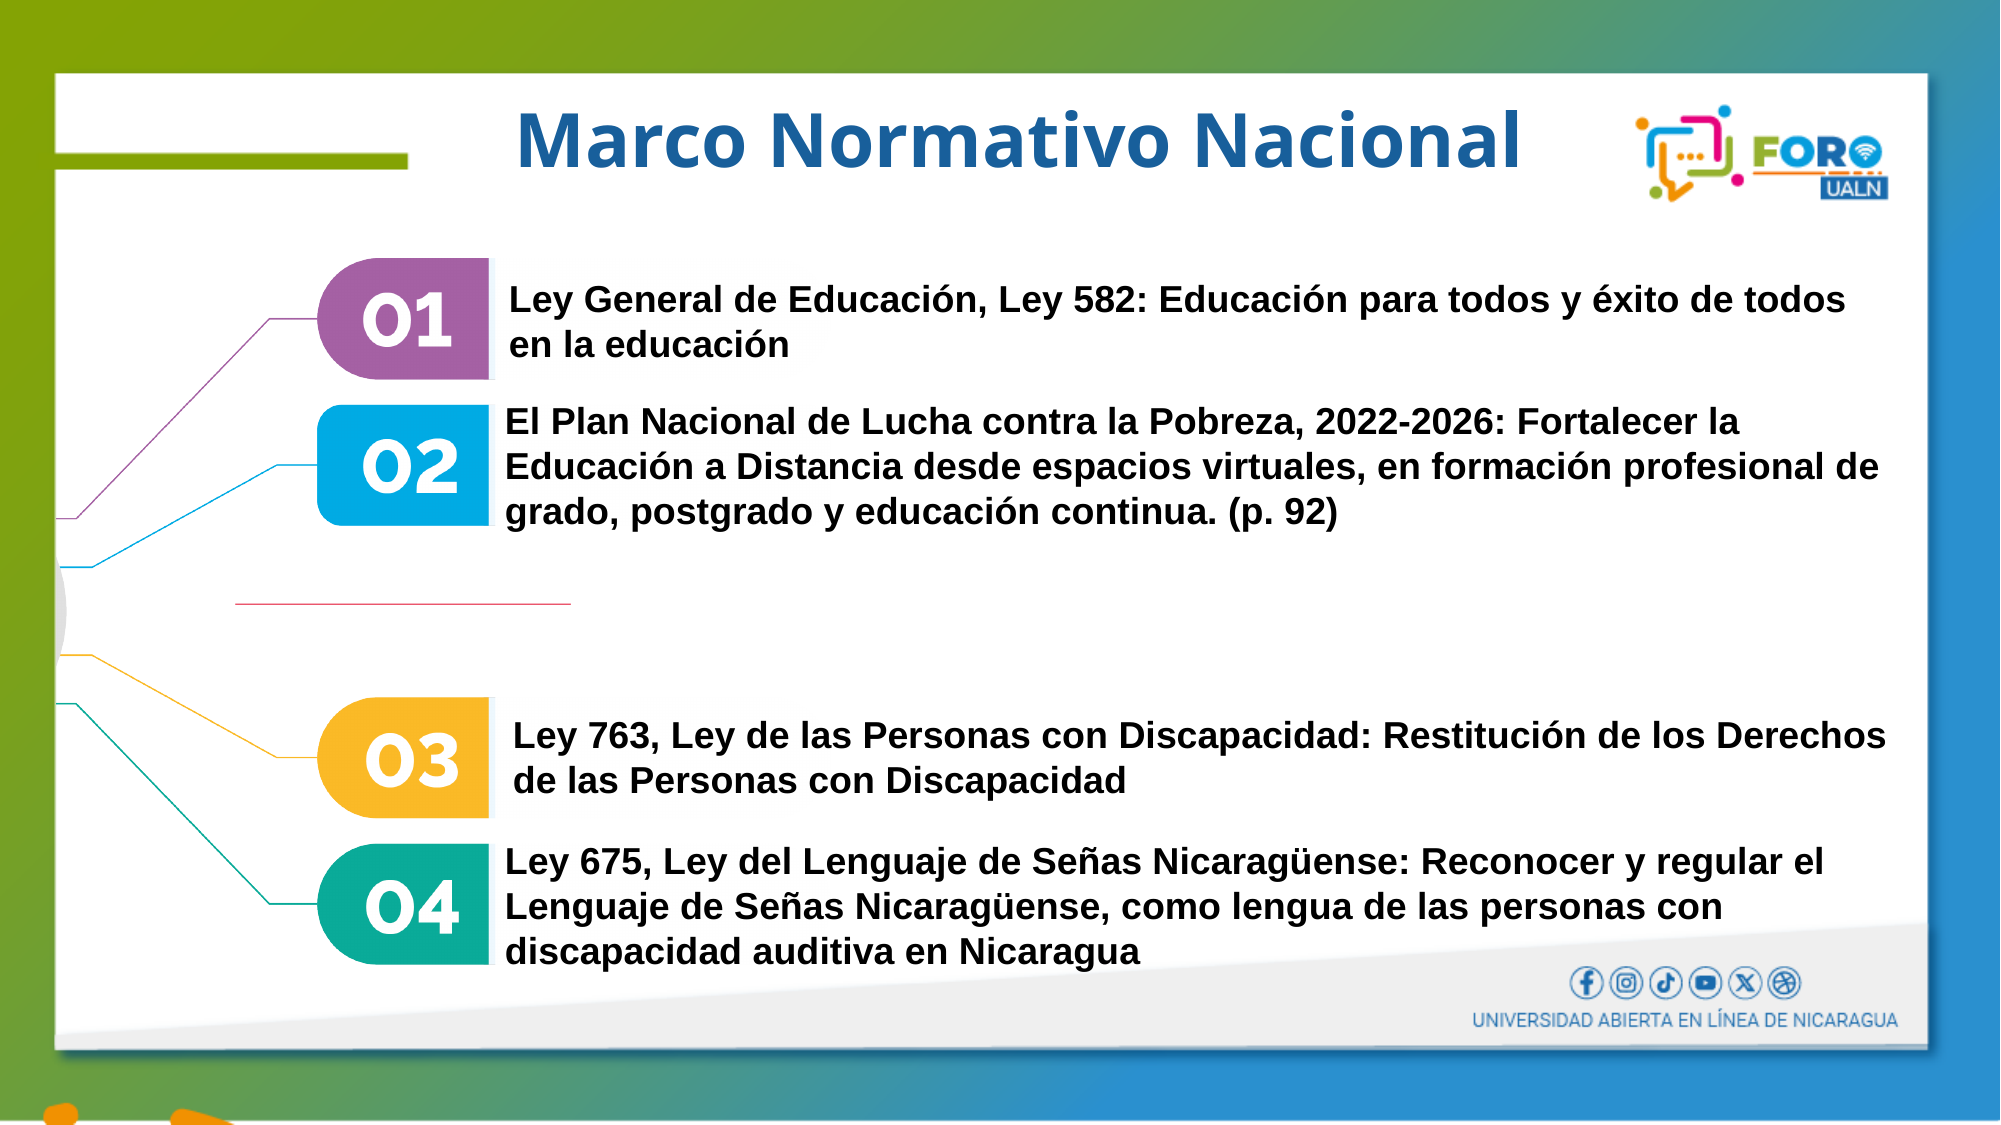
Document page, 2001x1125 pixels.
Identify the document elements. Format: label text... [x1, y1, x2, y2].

text_box Ley 675, Ley del Lenguaje de Señas Nicaragüense: Reconocer y regular el Lenguaje de Señas Nicaragüense, como lengua de las personas con discapacidad auditiva en Nicaragua [490, 829, 1905, 980]
text_box Ley General de Educación, Ley 582: Educación para todos y éxito de todos en la educación [831, 267, 1917, 372]
title Marco Normativo Nacional [403, 72, 1636, 215]
text_box Ley 763, Ley de las Personas con Discapacidad: Restitución de los Derechos de las Personas con Discapacidad [831, 703, 1913, 809]
text_box El Plan Nacional de Lucha contra la Pobreza, 2022-2026: Fortalecer la Educación a Distancia desde espacios virtuales, en formación profesional de grado, postgrado y educación continua. (p. 92) [831, 389, 1905, 540]
picture [0, 0, 2000, 1125]
